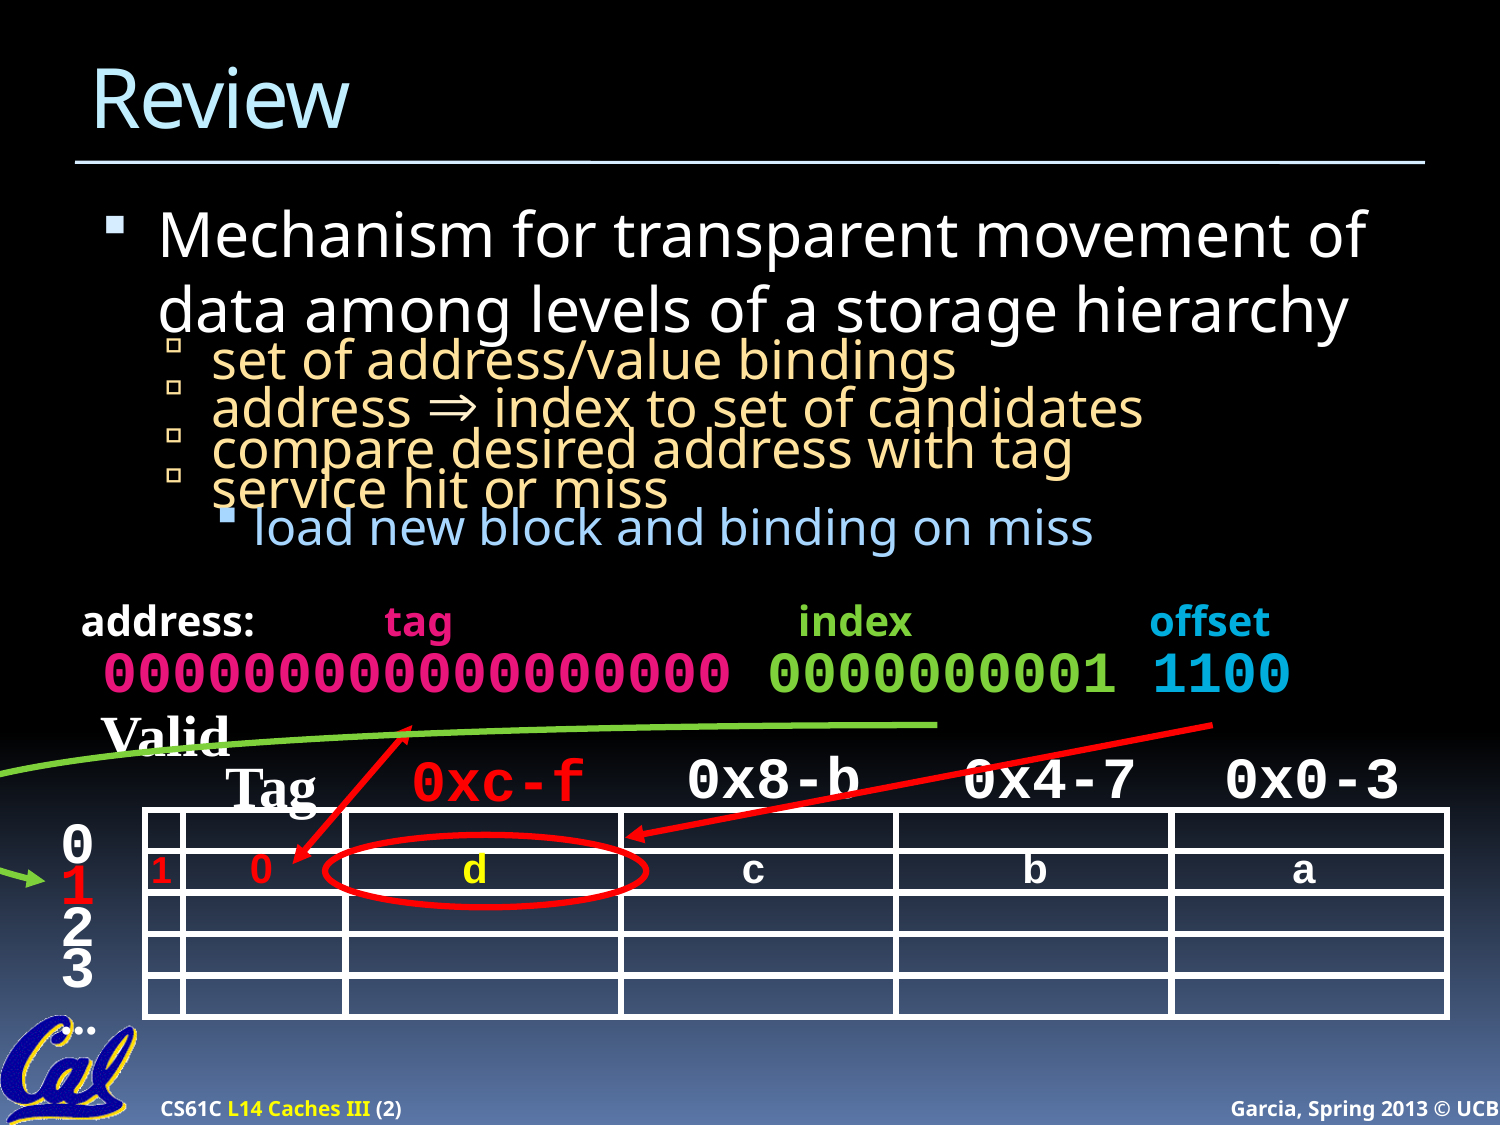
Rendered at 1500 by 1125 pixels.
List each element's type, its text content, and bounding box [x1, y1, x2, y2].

picture [0, 1015, 140, 1125]
list Mechanism for transparent movement of data among levels of a storage hierarchy set of address/value bindings address  index to set of candidates compare desired address with tag service hit or miss load new block and binding on miss [74, 187, 1437, 578]
title Review [75, 37, 1425, 163]
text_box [44, 587, 1454, 1053]
